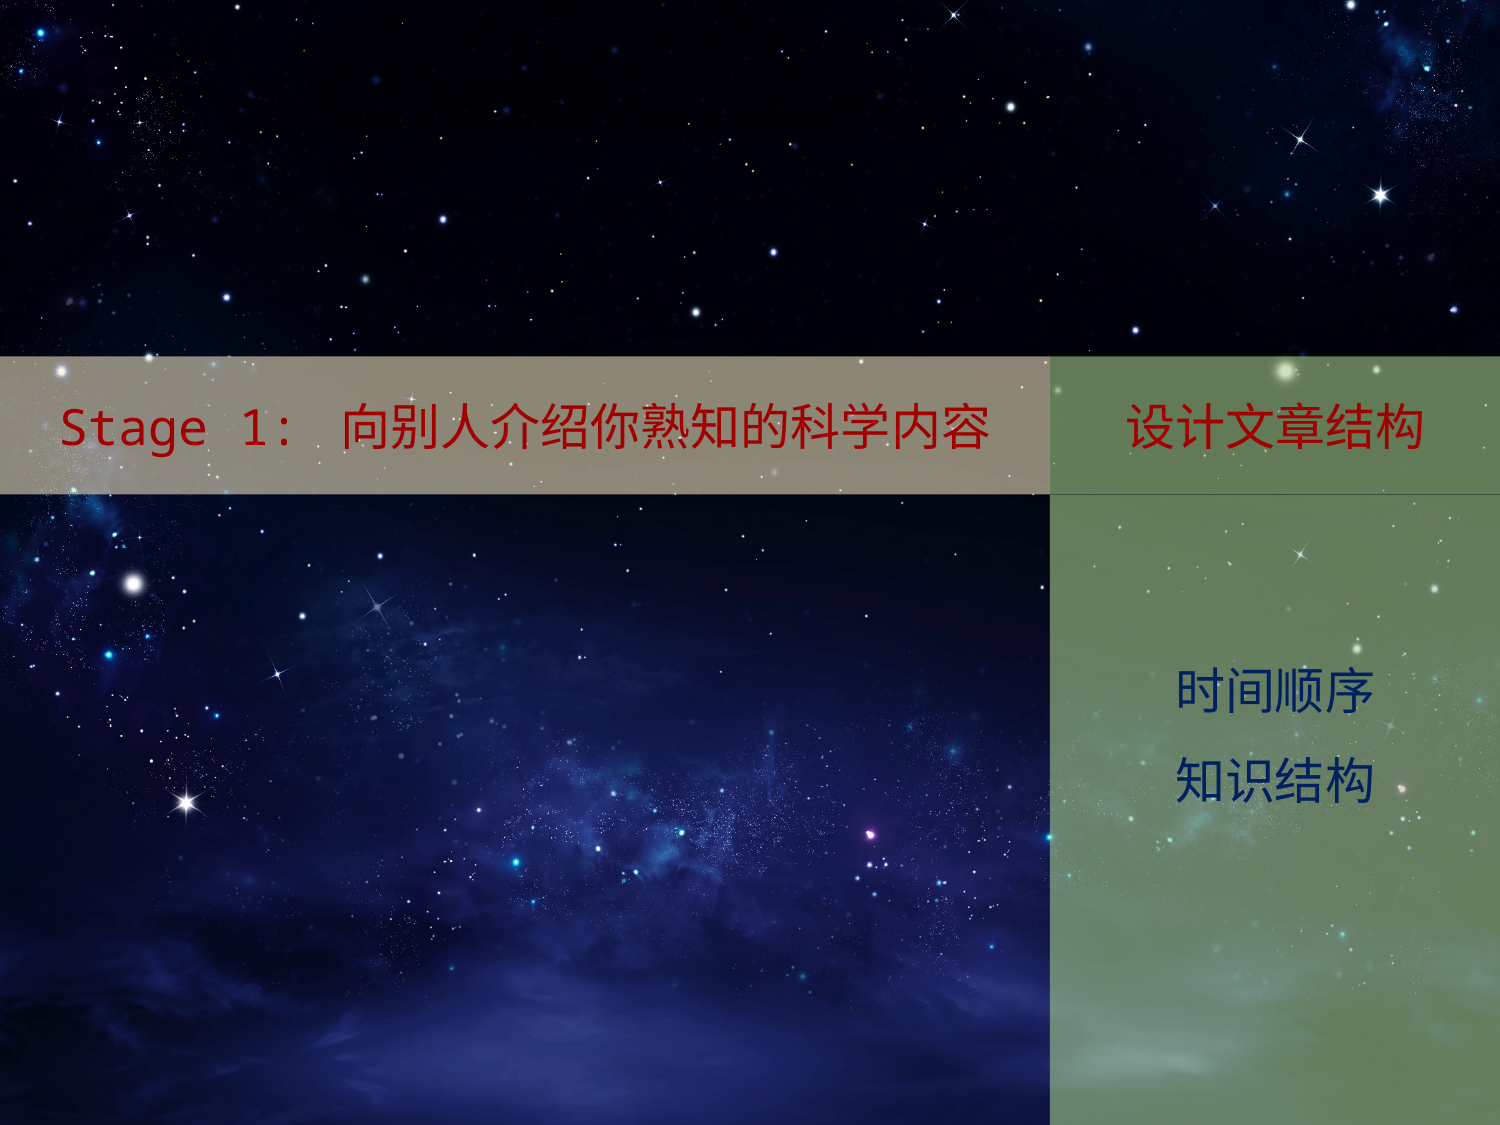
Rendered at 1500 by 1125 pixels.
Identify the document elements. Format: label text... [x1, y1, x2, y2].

text_box 设计文章结构 [1049, 355, 1500, 494]
picture [0, 496, 1049, 1125]
text_box 时间顺序 知识结构 [1049, 494, 1500, 1125]
text_box Stage 1: 向别人介绍你熟知的科学内容 [0, 355, 1049, 496]
picture [0, 0, 1500, 355]
